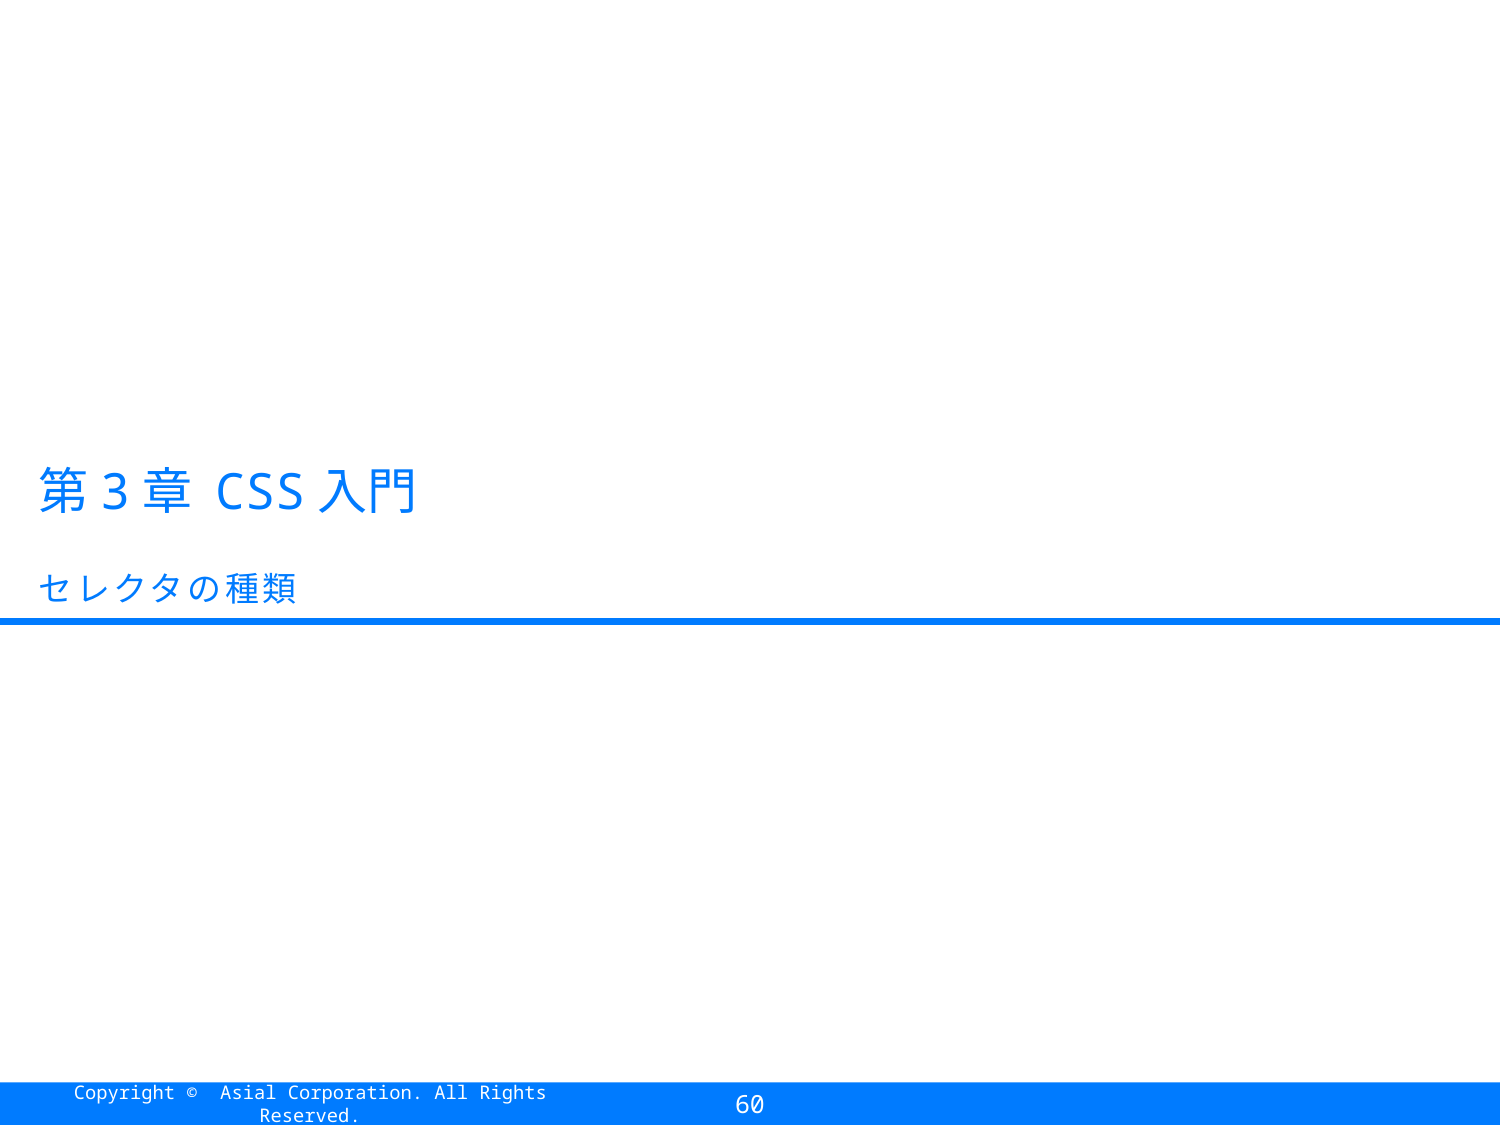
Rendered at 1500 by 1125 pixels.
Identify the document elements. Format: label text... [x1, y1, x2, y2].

title セレクタの種類 [23, 538, 1500, 616]
slide_number 60 [581, 1075, 919, 1125]
list 第3章 CSS入門 [23, 444, 1500, 536]
